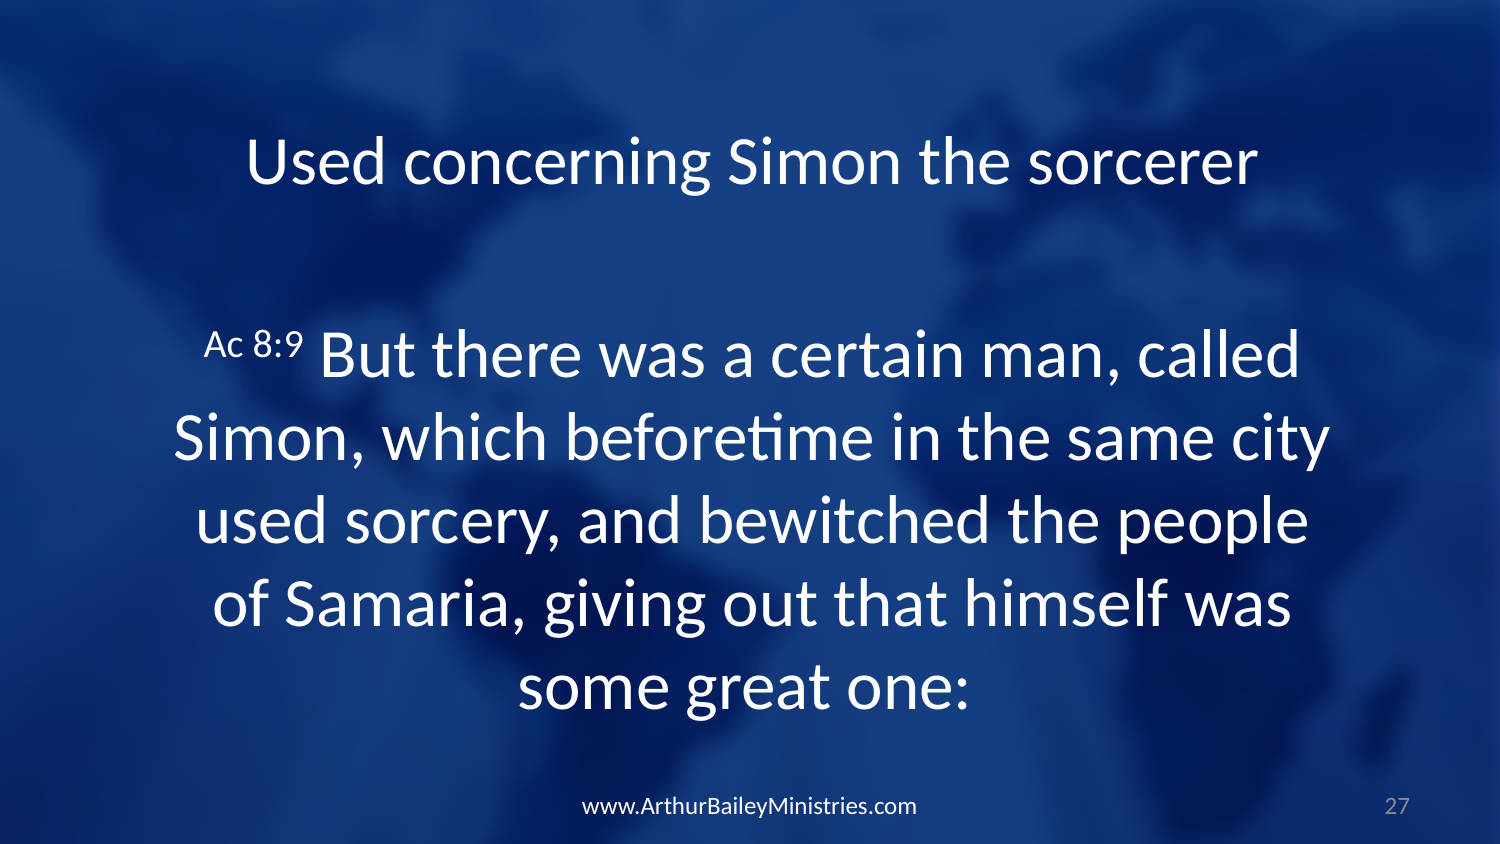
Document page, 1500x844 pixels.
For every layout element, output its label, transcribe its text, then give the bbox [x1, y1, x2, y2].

slide_number 27 [1074, 782, 1425, 827]
footer www.ArthurBaileyMinistries.com [512, 782, 988, 827]
list Used concerning Simon the sorcerer Ac 8:9 But there was a certain man, called Simon, which beforetime in the same city used sorcery, and bewitched the people of Samaria, giving out that himself was some great one: [151, 107, 1355, 741]
picture [0, 0, 1500, 844]
